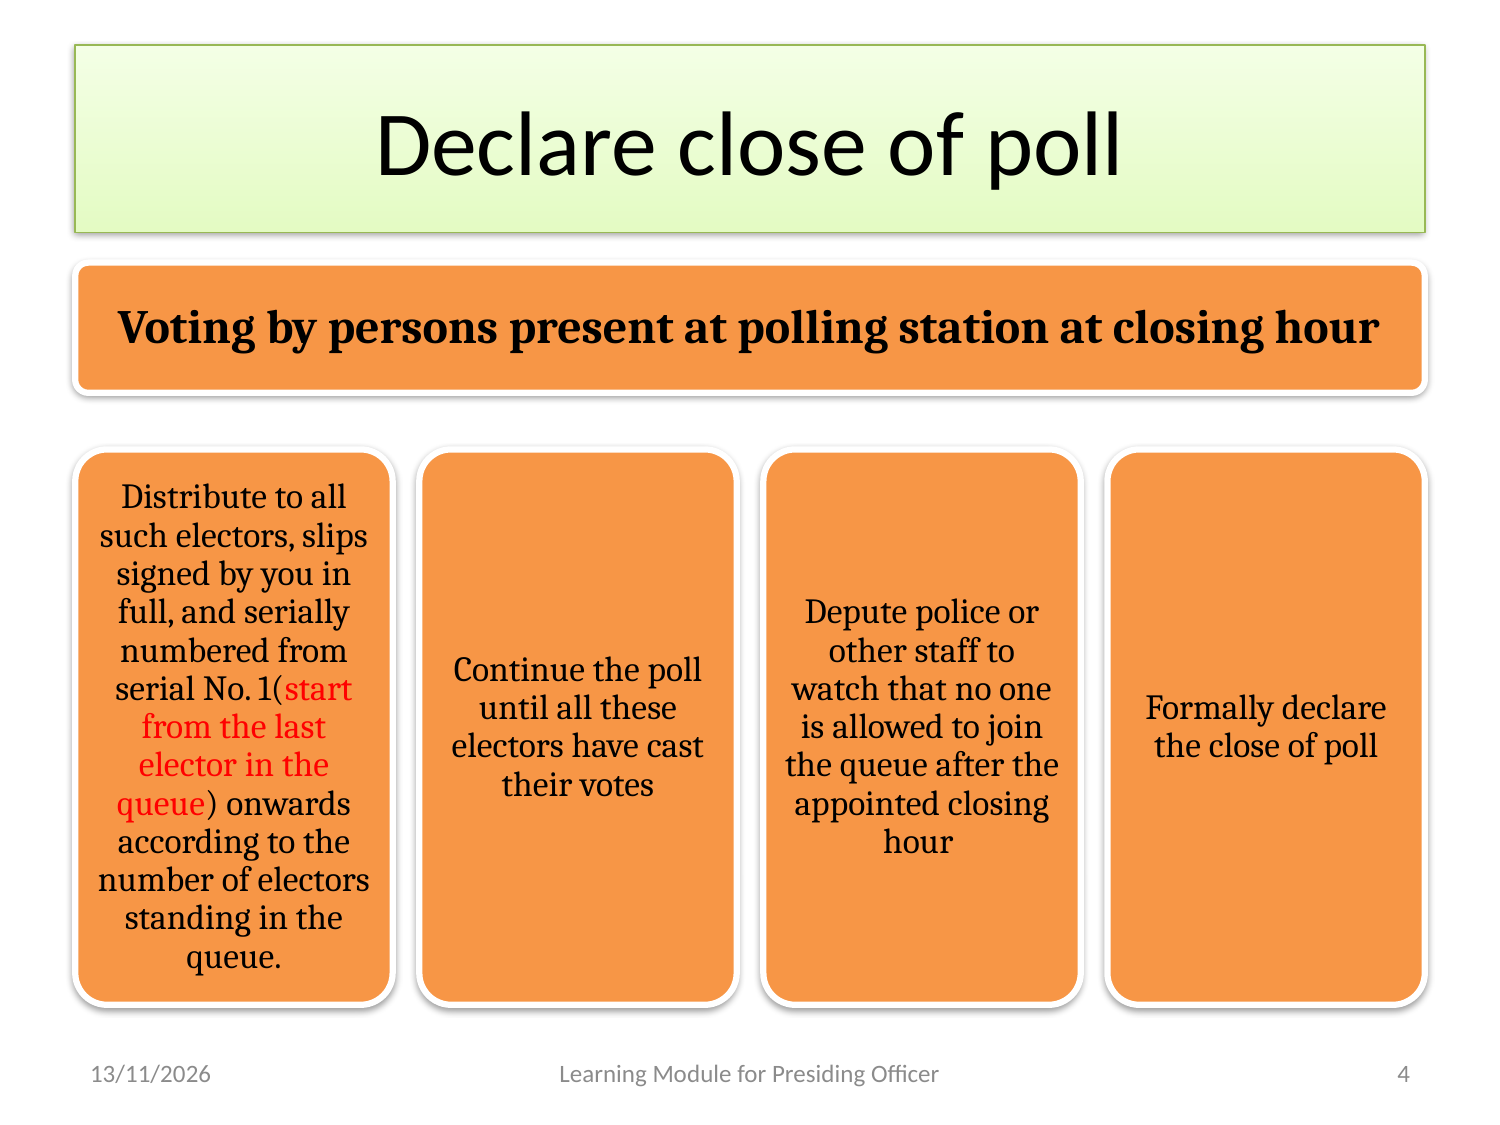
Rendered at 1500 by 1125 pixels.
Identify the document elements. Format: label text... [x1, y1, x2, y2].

slide_number 4 [1074, 1042, 1425, 1103]
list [74, 262, 1426, 1006]
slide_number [75, 1042, 425, 1103]
title Declare close of poll [74, 44, 1426, 233]
footer Learning Module for Presiding Officer [512, 1042, 988, 1103]
